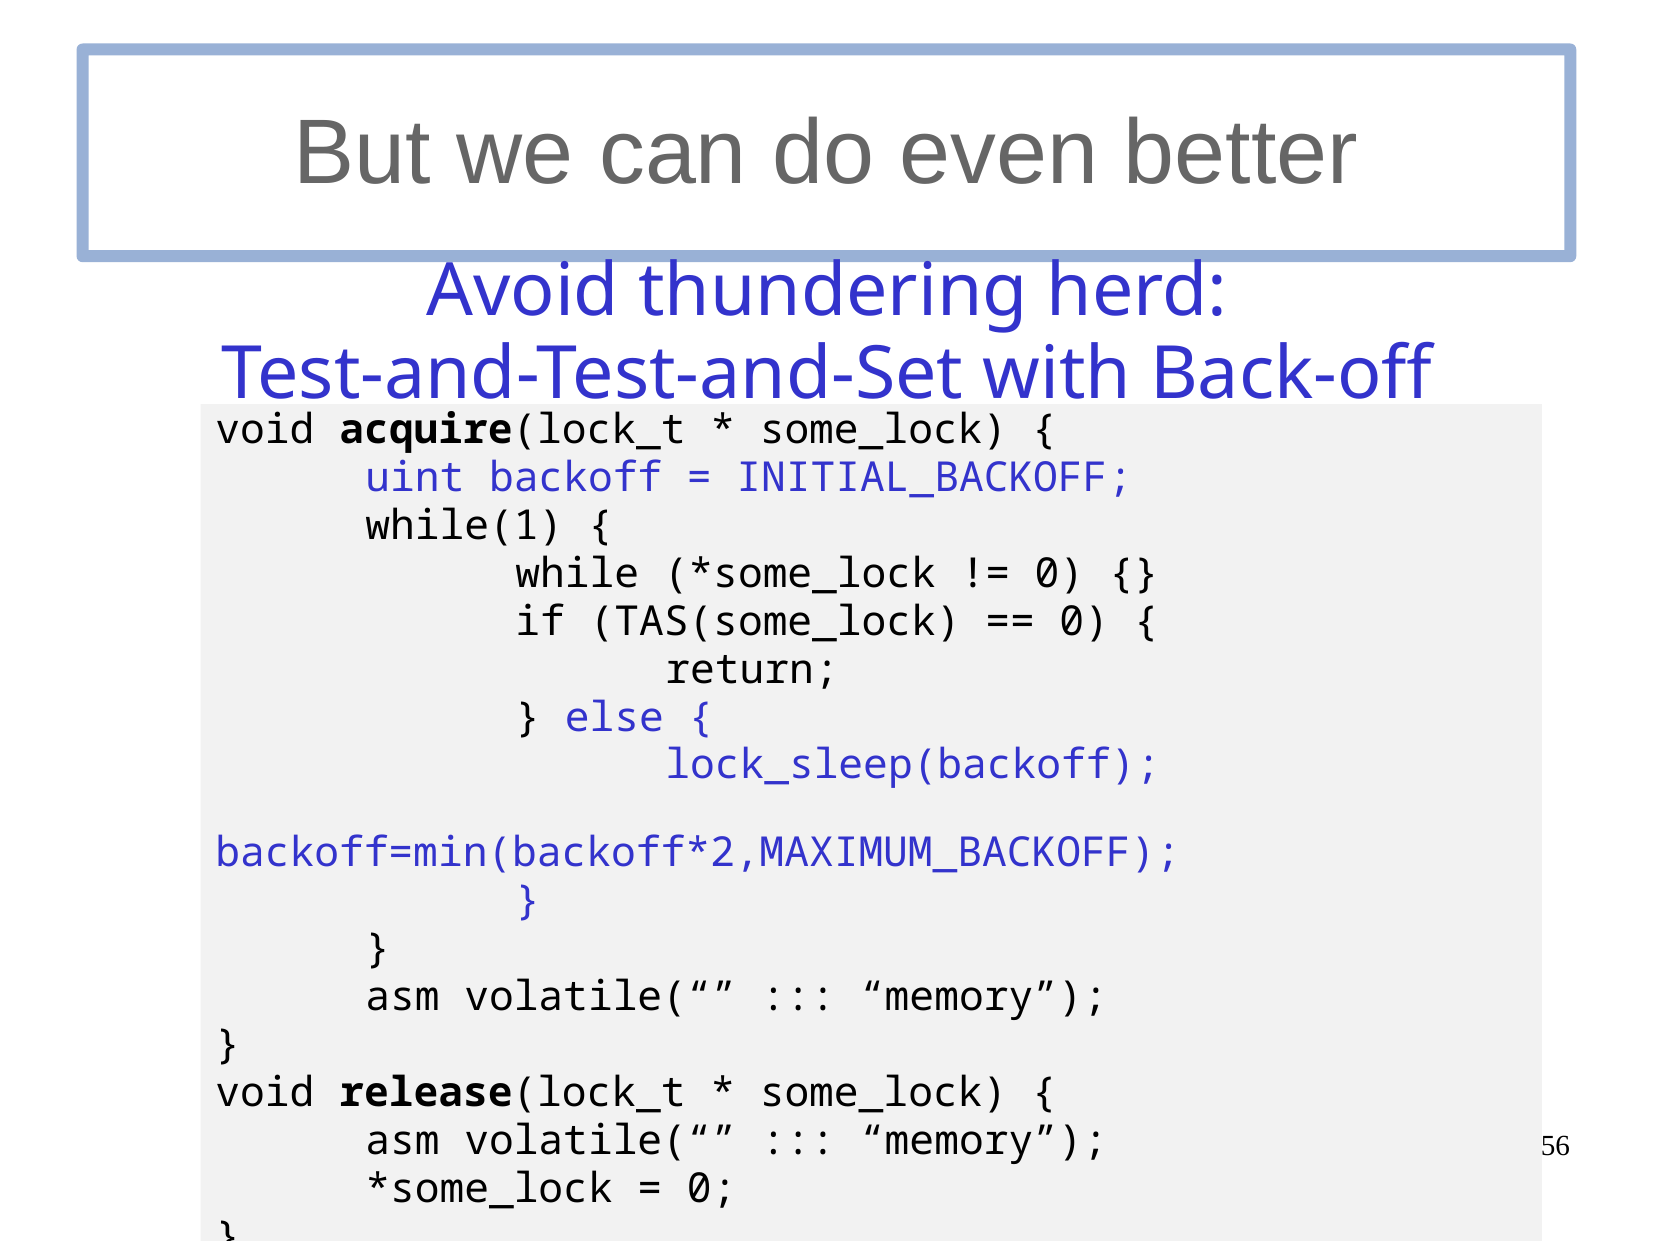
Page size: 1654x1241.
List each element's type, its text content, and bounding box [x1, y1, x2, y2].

text_box void acquire(lock_t * some_lock) { uint backoff = INITIAL_BACKOFF; while(1) { while (*some_lock != 0) {} if (TAS(some_lock) == 0) { return; } else { lock_sleep(backoff); backoff=min(backoff*2,MAXIMUM_BACKOFF); } } asm volatile(“” ::: “memory”); } void release(lock_t * some_lock) { asm volatile(“” ::: “memory”); *some_lock = 0; } [200, 404, 1542, 1241]
text_box Avoid thundering herd: Test-and-Test-and-Set with Back-off [206, 241, 1448, 404]
title But we can do even better [77, 43, 1576, 262]
slide_number 56 [1185, 1129, 1571, 1215]
